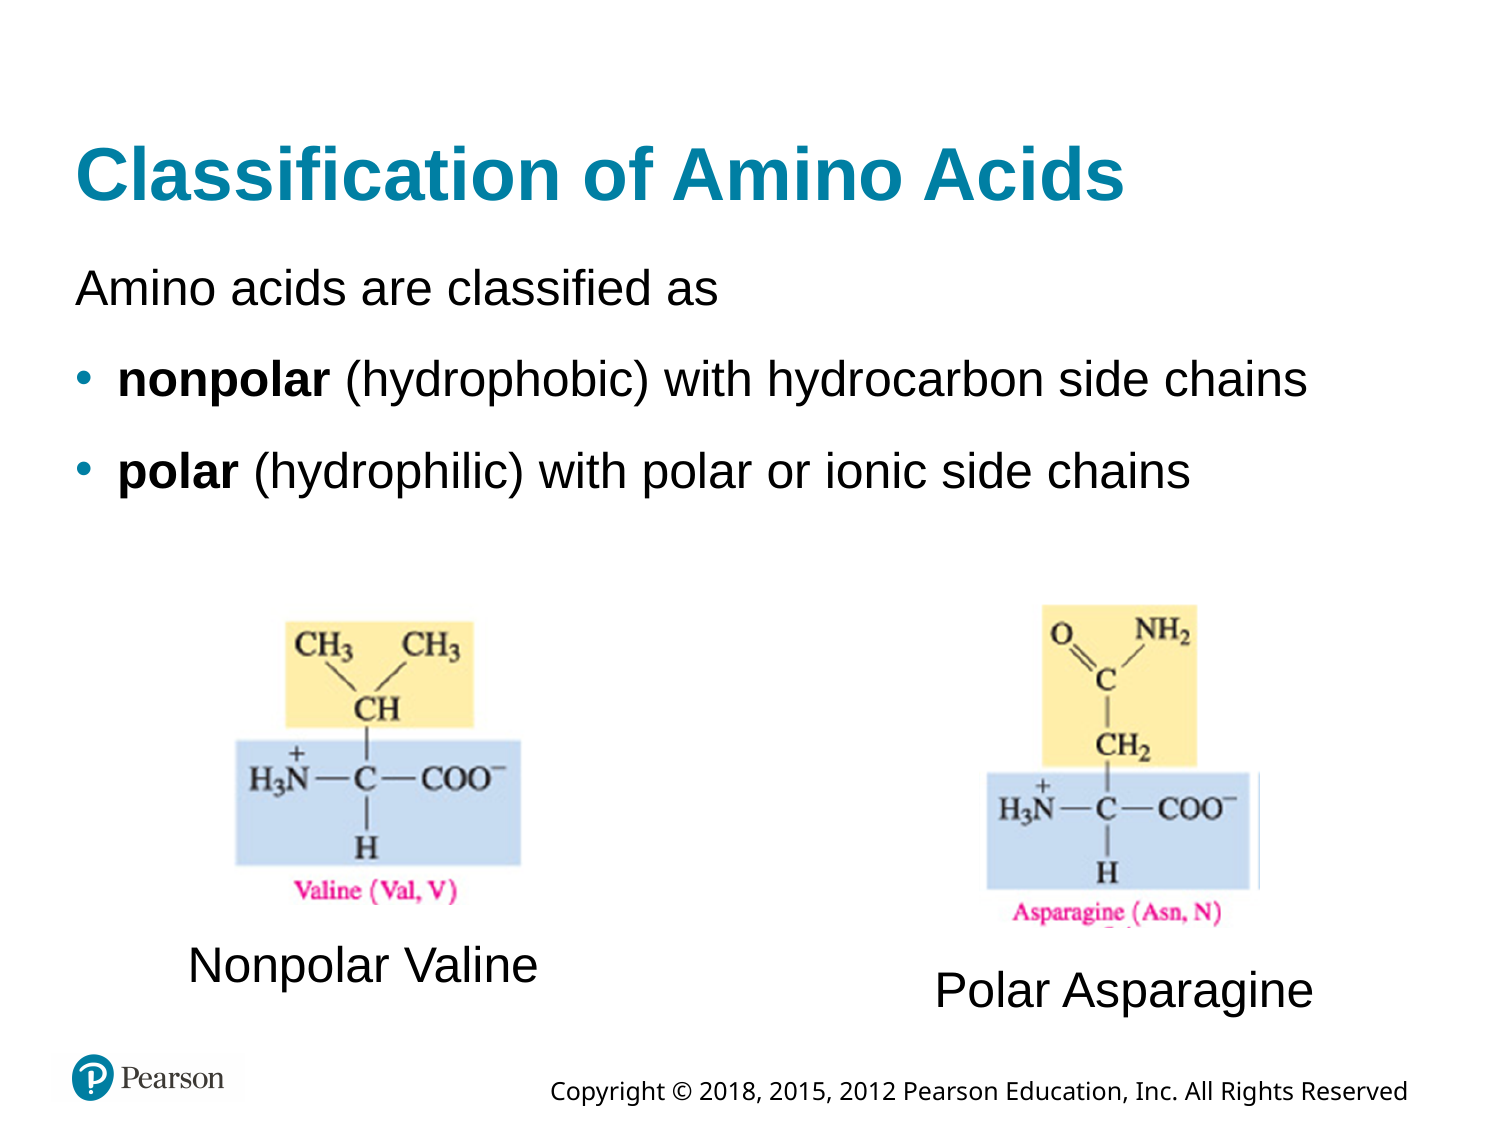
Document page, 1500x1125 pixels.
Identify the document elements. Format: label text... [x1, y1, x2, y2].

title Classification of Amino Acids [75, 35, 1425, 216]
list Nonpolar Valine [187, 932, 575, 1012]
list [979, 588, 1260, 929]
list Amino acids are classified as nonpolar (hydrophobic) with hydrocarbon side chains polar (hydrophilic) with polar or ionic side chains [75, 255, 1425, 534]
list Polar Asparagine [934, 957, 1336, 1029]
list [224, 571, 538, 905]
picture [51, 1053, 245, 1102]
